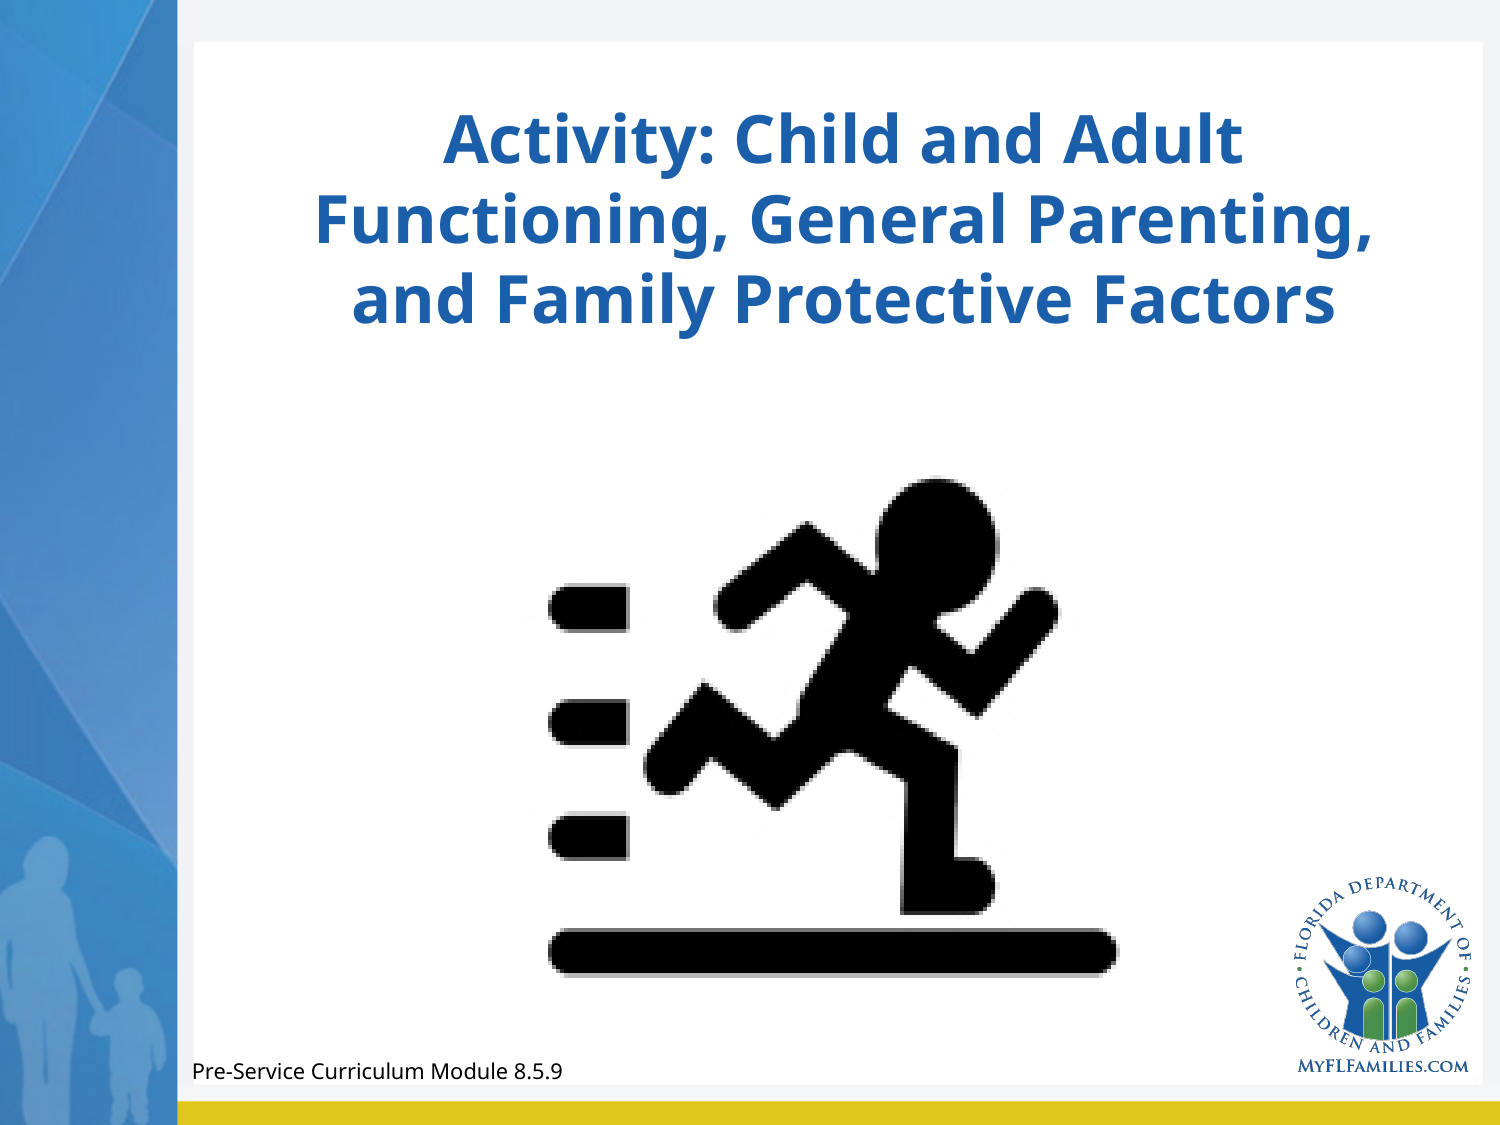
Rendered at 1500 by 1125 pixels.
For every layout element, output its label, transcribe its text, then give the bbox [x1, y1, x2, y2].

text_box Pre-Service Curriculum Module 8.5.9 [177, 1050, 626, 1100]
picture [0, 0, 1500, 1125]
title Activity: Child and Adult Functioning, General Parenting, and Family Protective Factors [263, 122, 1426, 311]
